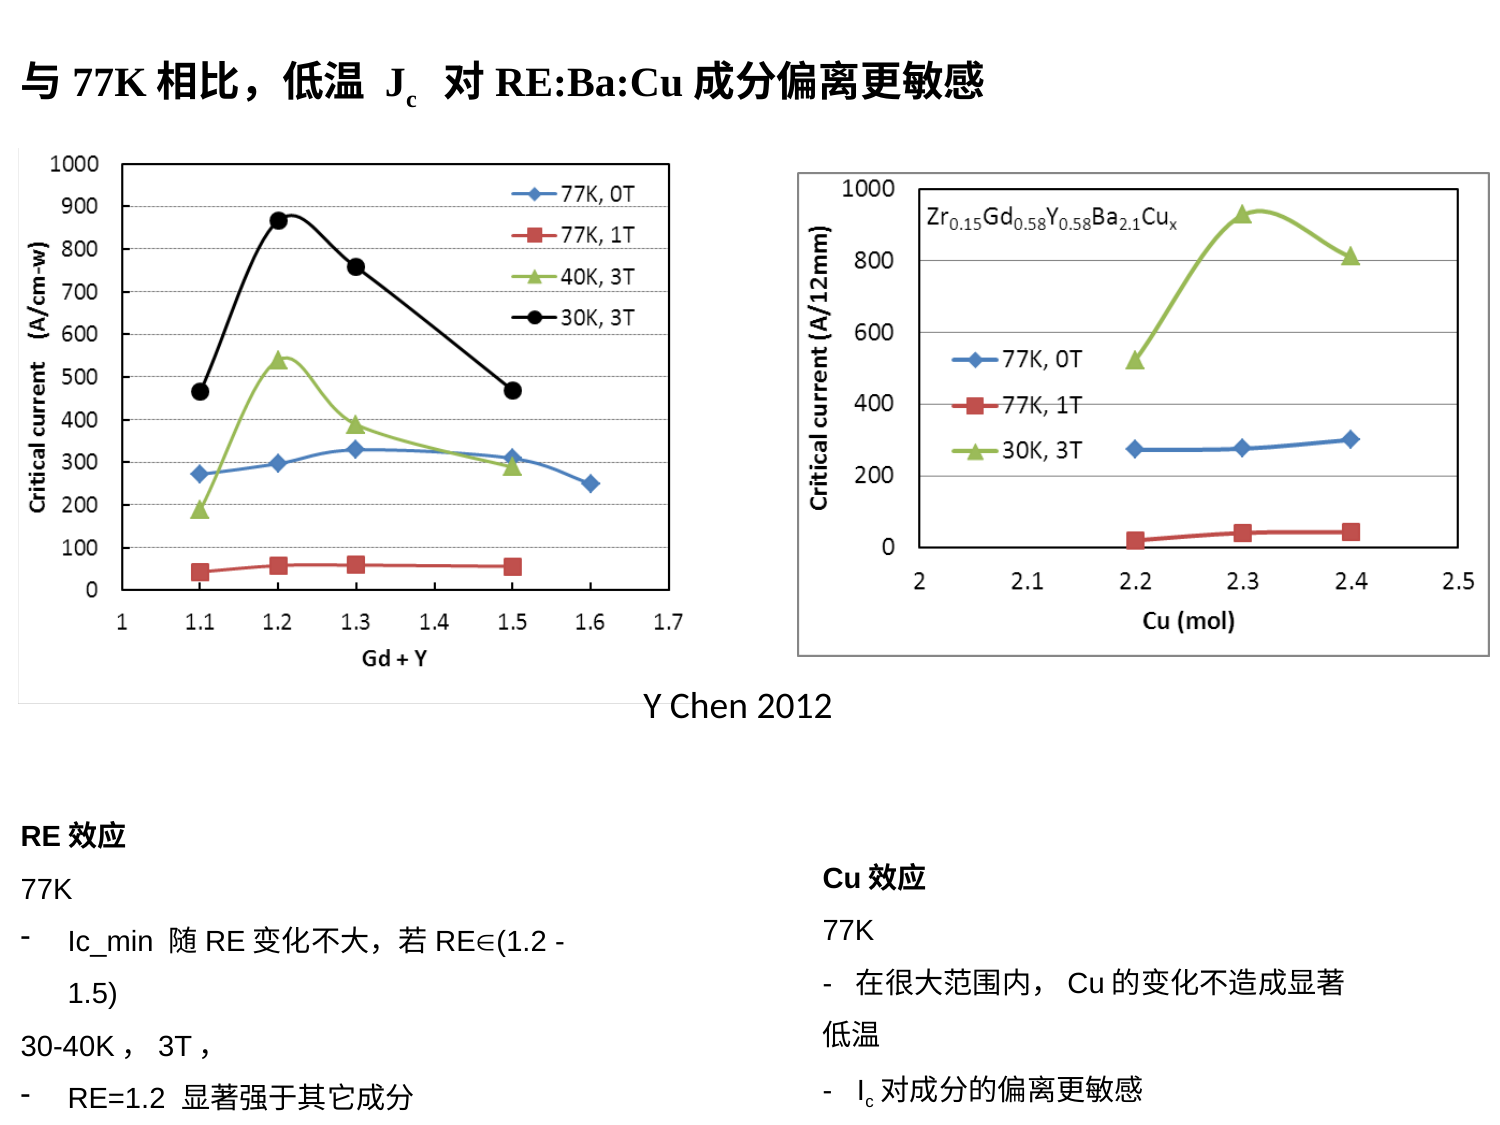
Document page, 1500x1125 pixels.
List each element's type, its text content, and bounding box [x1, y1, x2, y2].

text_box Cu效应 77K - 在很大范围内，Cu的变化不造成显著 低温 - Ic对成分的偏离更敏感 [807, 834, 1500, 1119]
picture [796, 172, 1490, 658]
text_box 与77K相比，低温 Jc 对RE:Ba:Cu成分偏离更敏感 [5, 19, 1471, 120]
text_box Y Chen 2012 [628, 673, 848, 734]
picture [17, 148, 697, 705]
text_box RE效应 77K Ic_min 随RE变化不大，若RE(1.2 -1.5) 30-40K，3T， RE=1.2 显著强于其它成分 [5, 792, 616, 1122]
